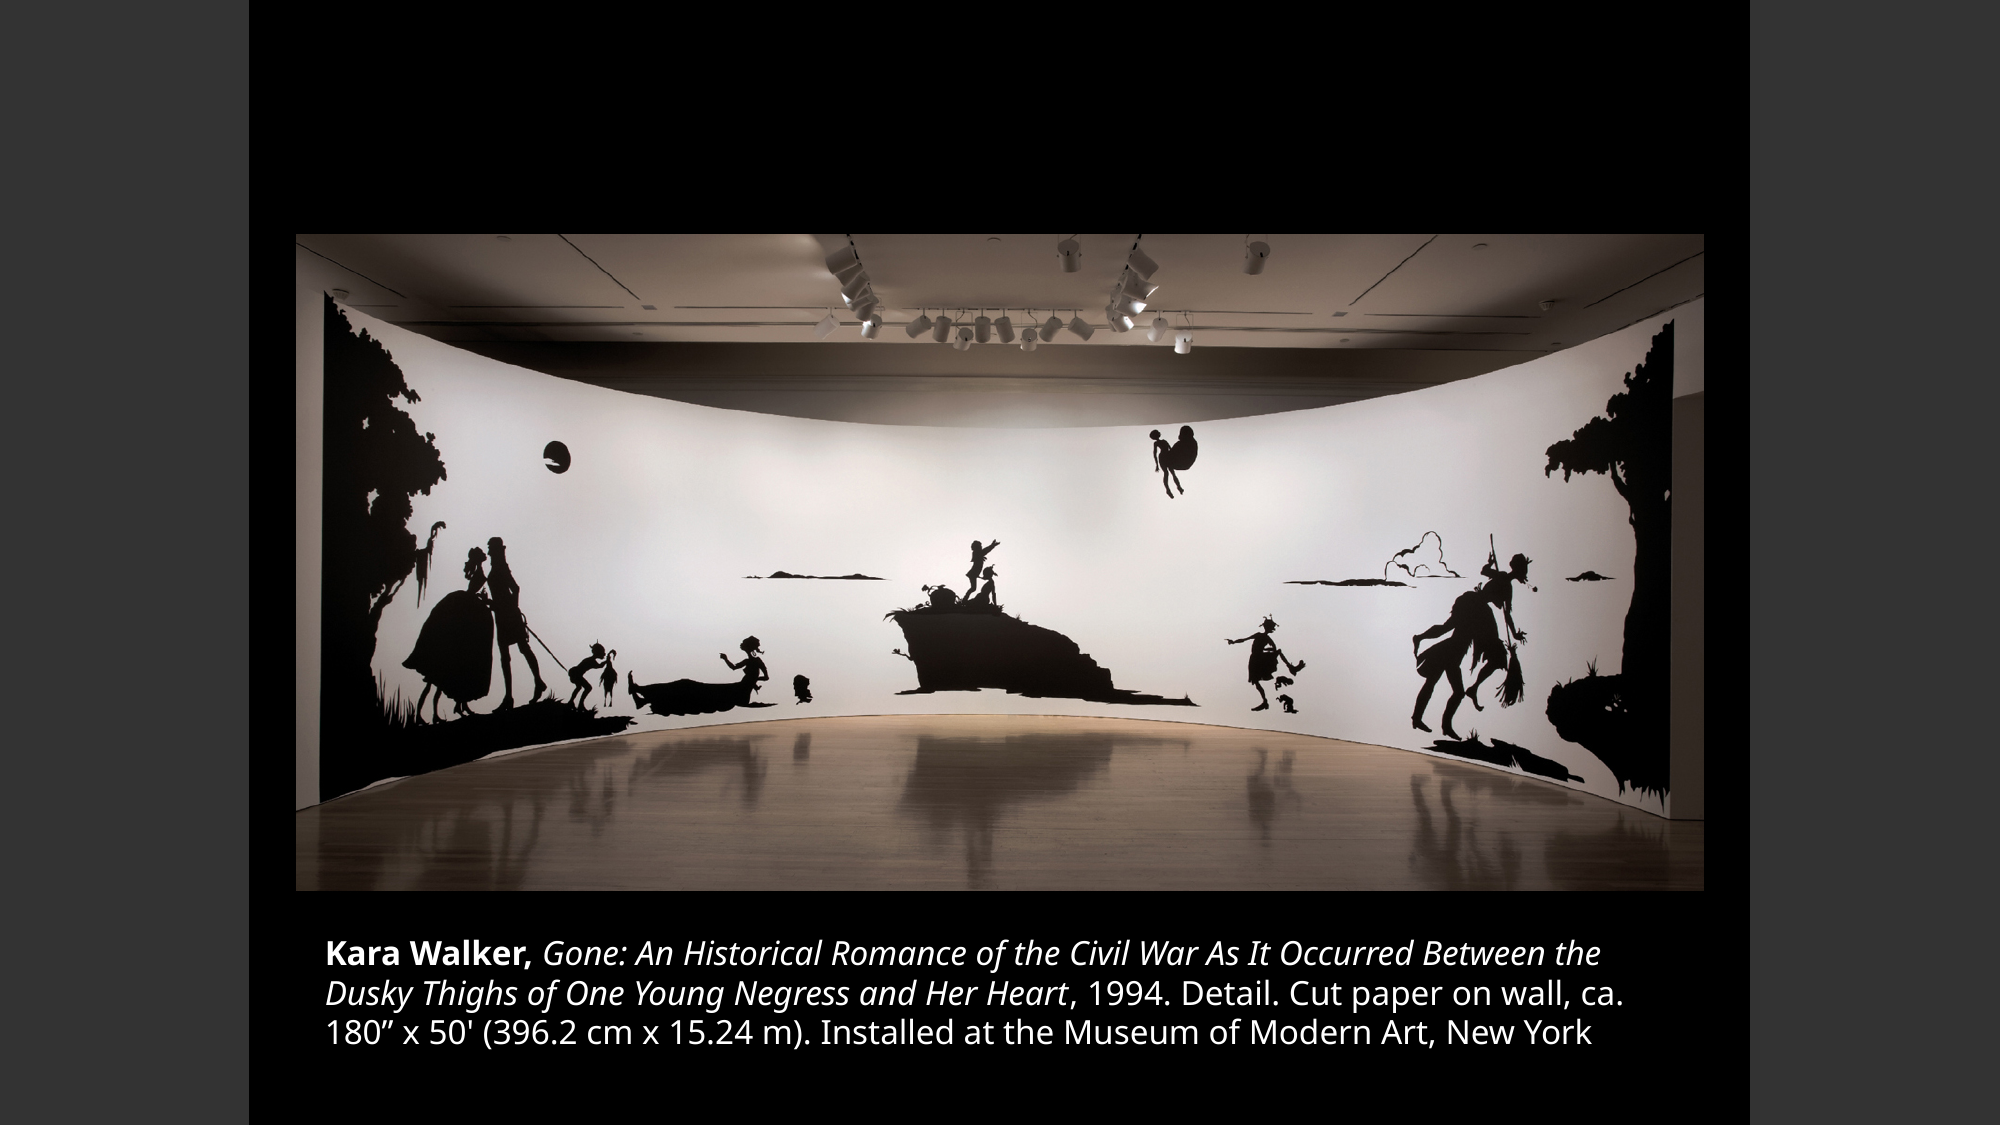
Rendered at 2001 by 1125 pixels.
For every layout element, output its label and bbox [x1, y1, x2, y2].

picture [249, 0, 1751, 1125]
